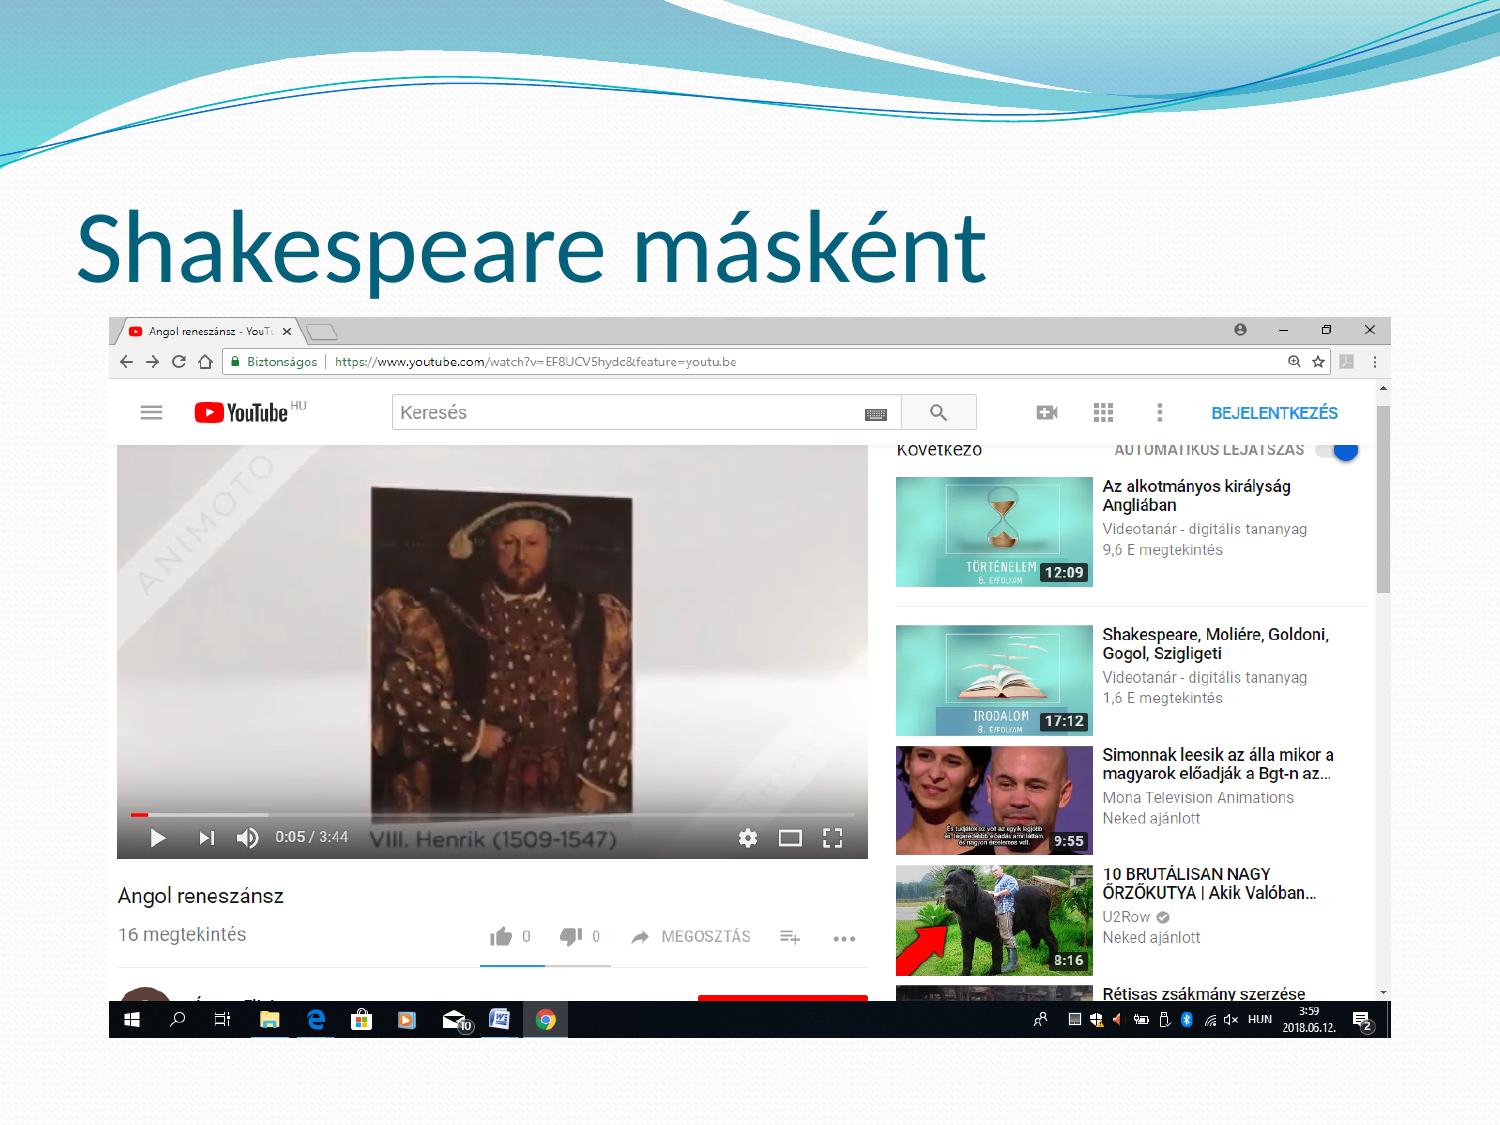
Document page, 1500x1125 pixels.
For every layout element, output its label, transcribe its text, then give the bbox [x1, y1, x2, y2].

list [109, 317, 1391, 1038]
title Shakespeare másként [75, 115, 1425, 303]
